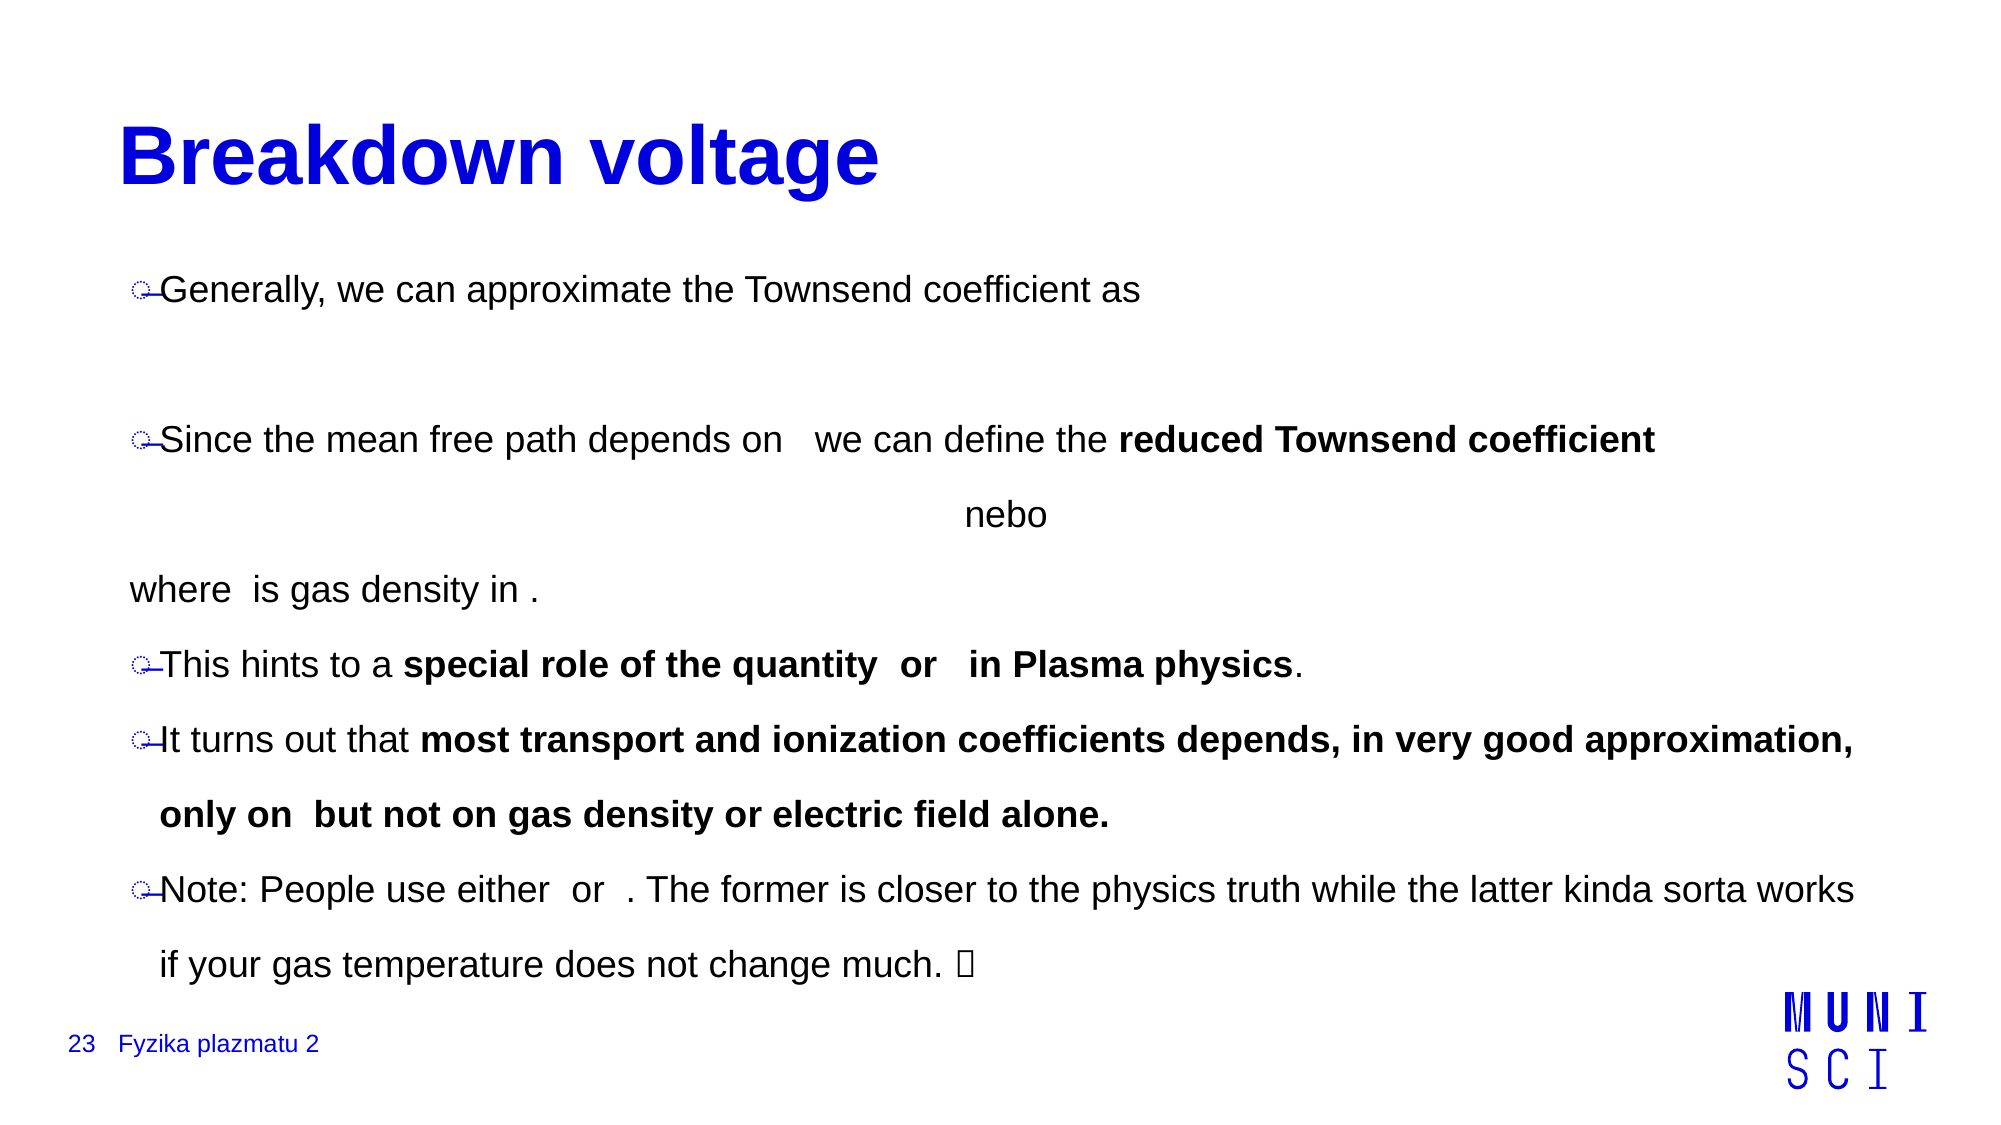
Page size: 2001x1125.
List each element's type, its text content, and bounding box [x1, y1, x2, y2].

footer Fyzika plazmatu 2 [118, 1021, 1418, 1063]
slide_number 23 [67, 1021, 110, 1063]
title Breakdown voltage [118, 118, 1883, 193]
